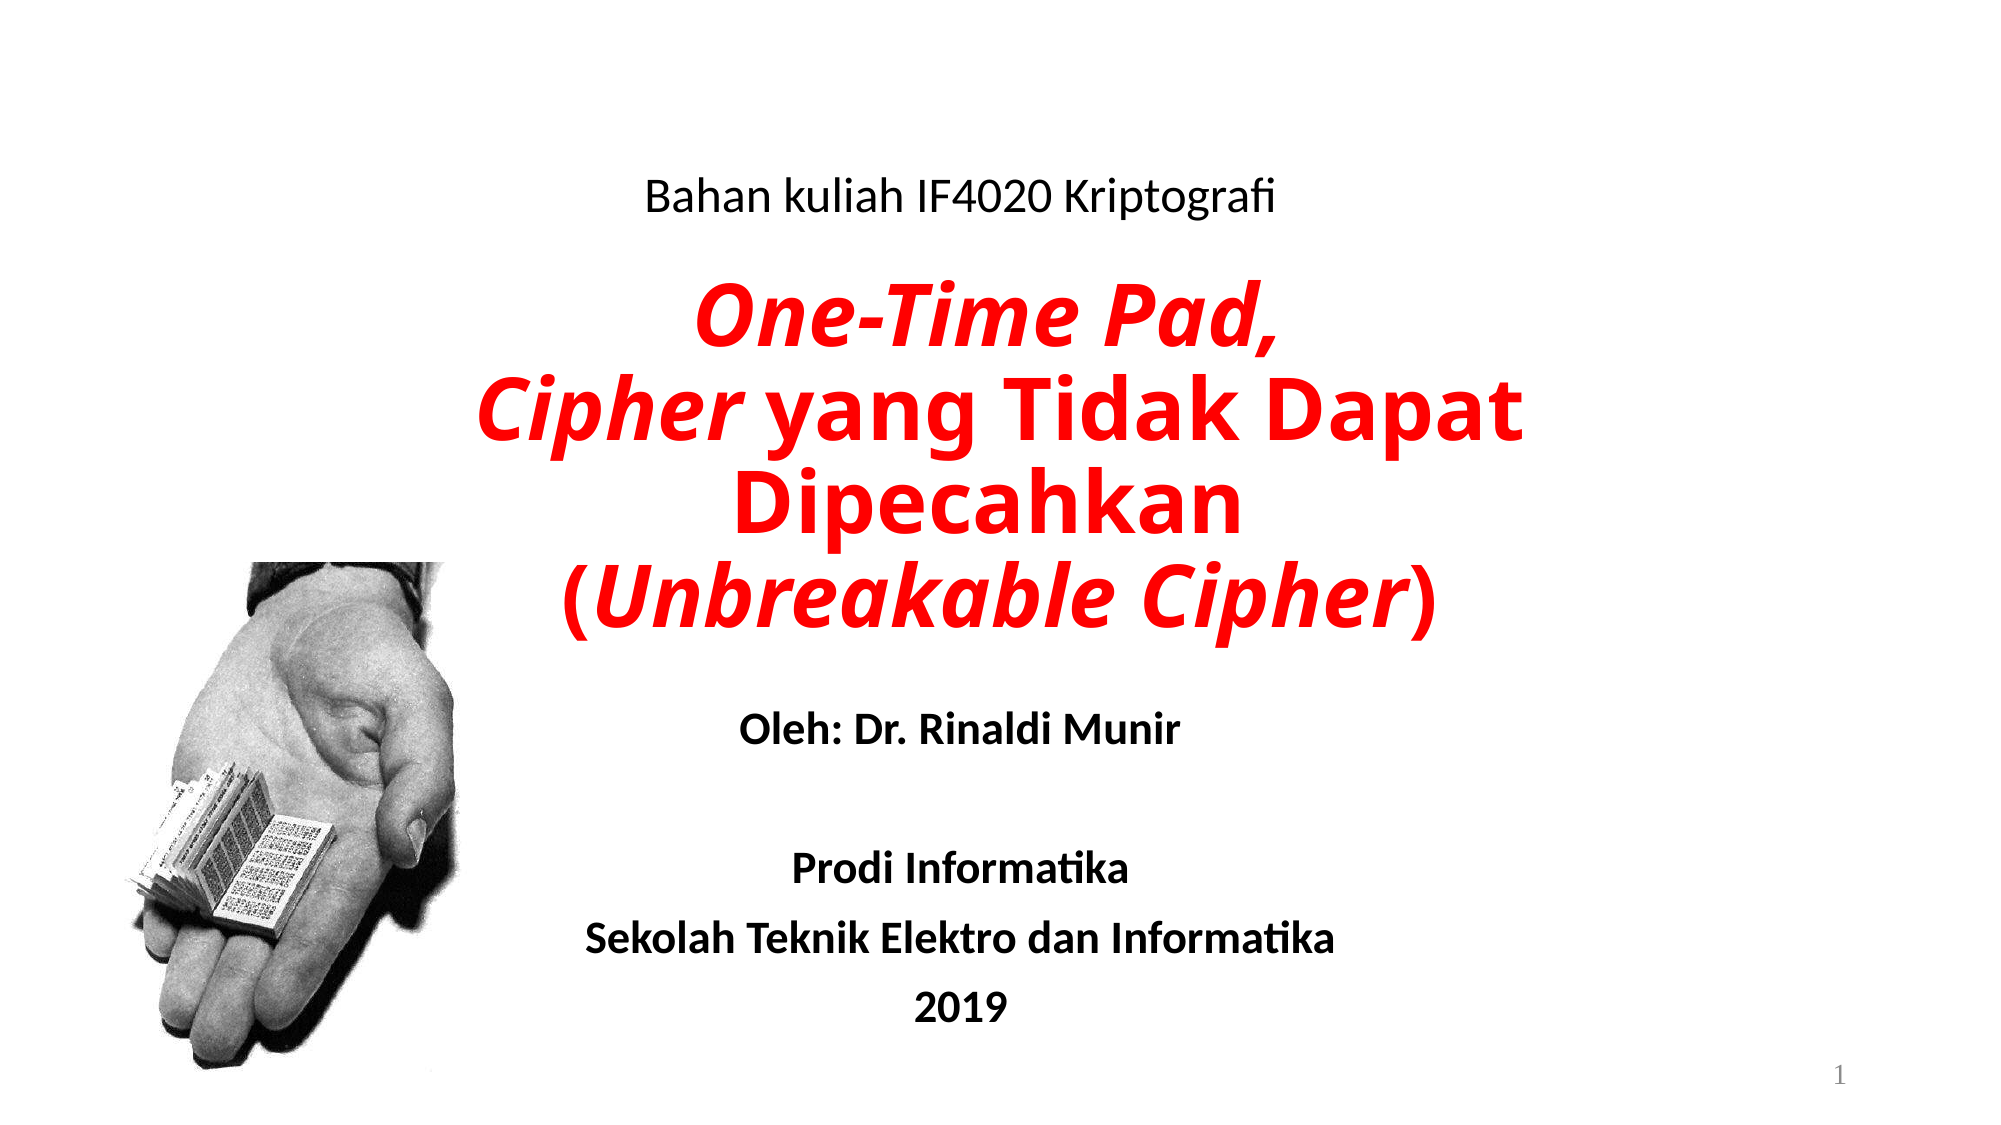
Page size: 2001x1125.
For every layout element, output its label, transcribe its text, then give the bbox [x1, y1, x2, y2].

title One-Time Pad, Cipher yang Tidak Dapat Dipecahkan (Unbreakable Cipher) [249, 262, 1750, 655]
text_box Bahan kuliah IF4020 Kriptografi [460, 154, 1461, 230]
subtitle Oleh: Dr. Rinaldi Munir Prodi Informatika Sekolah Teknik Elektro dan Informatika 2019 [468, 697, 1711, 1043]
slide_number 1 [1412, 1042, 1863, 1103]
picture [110, 562, 468, 1073]
